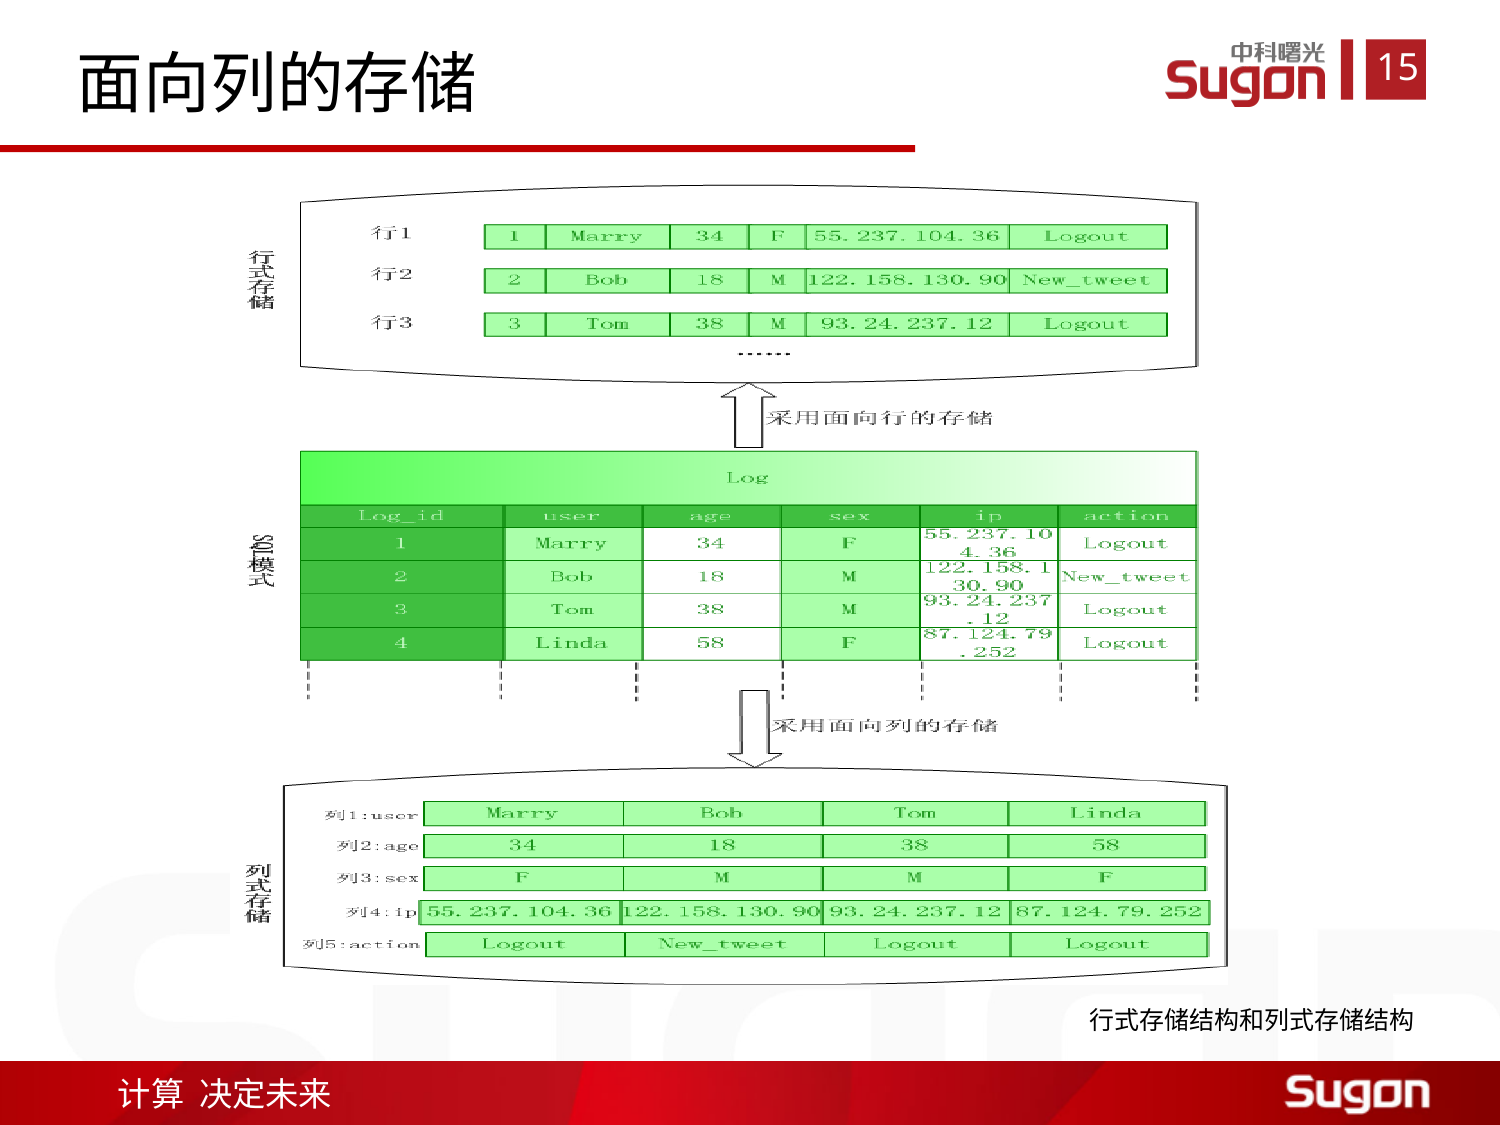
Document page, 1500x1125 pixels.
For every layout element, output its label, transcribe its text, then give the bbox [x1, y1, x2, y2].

text_box 行式存储结构和列式存储结构 [1075, 997, 1430, 1042]
picture [0, 0, 1500, 1125]
list 面向列的存储 [5, 33, 1069, 136]
